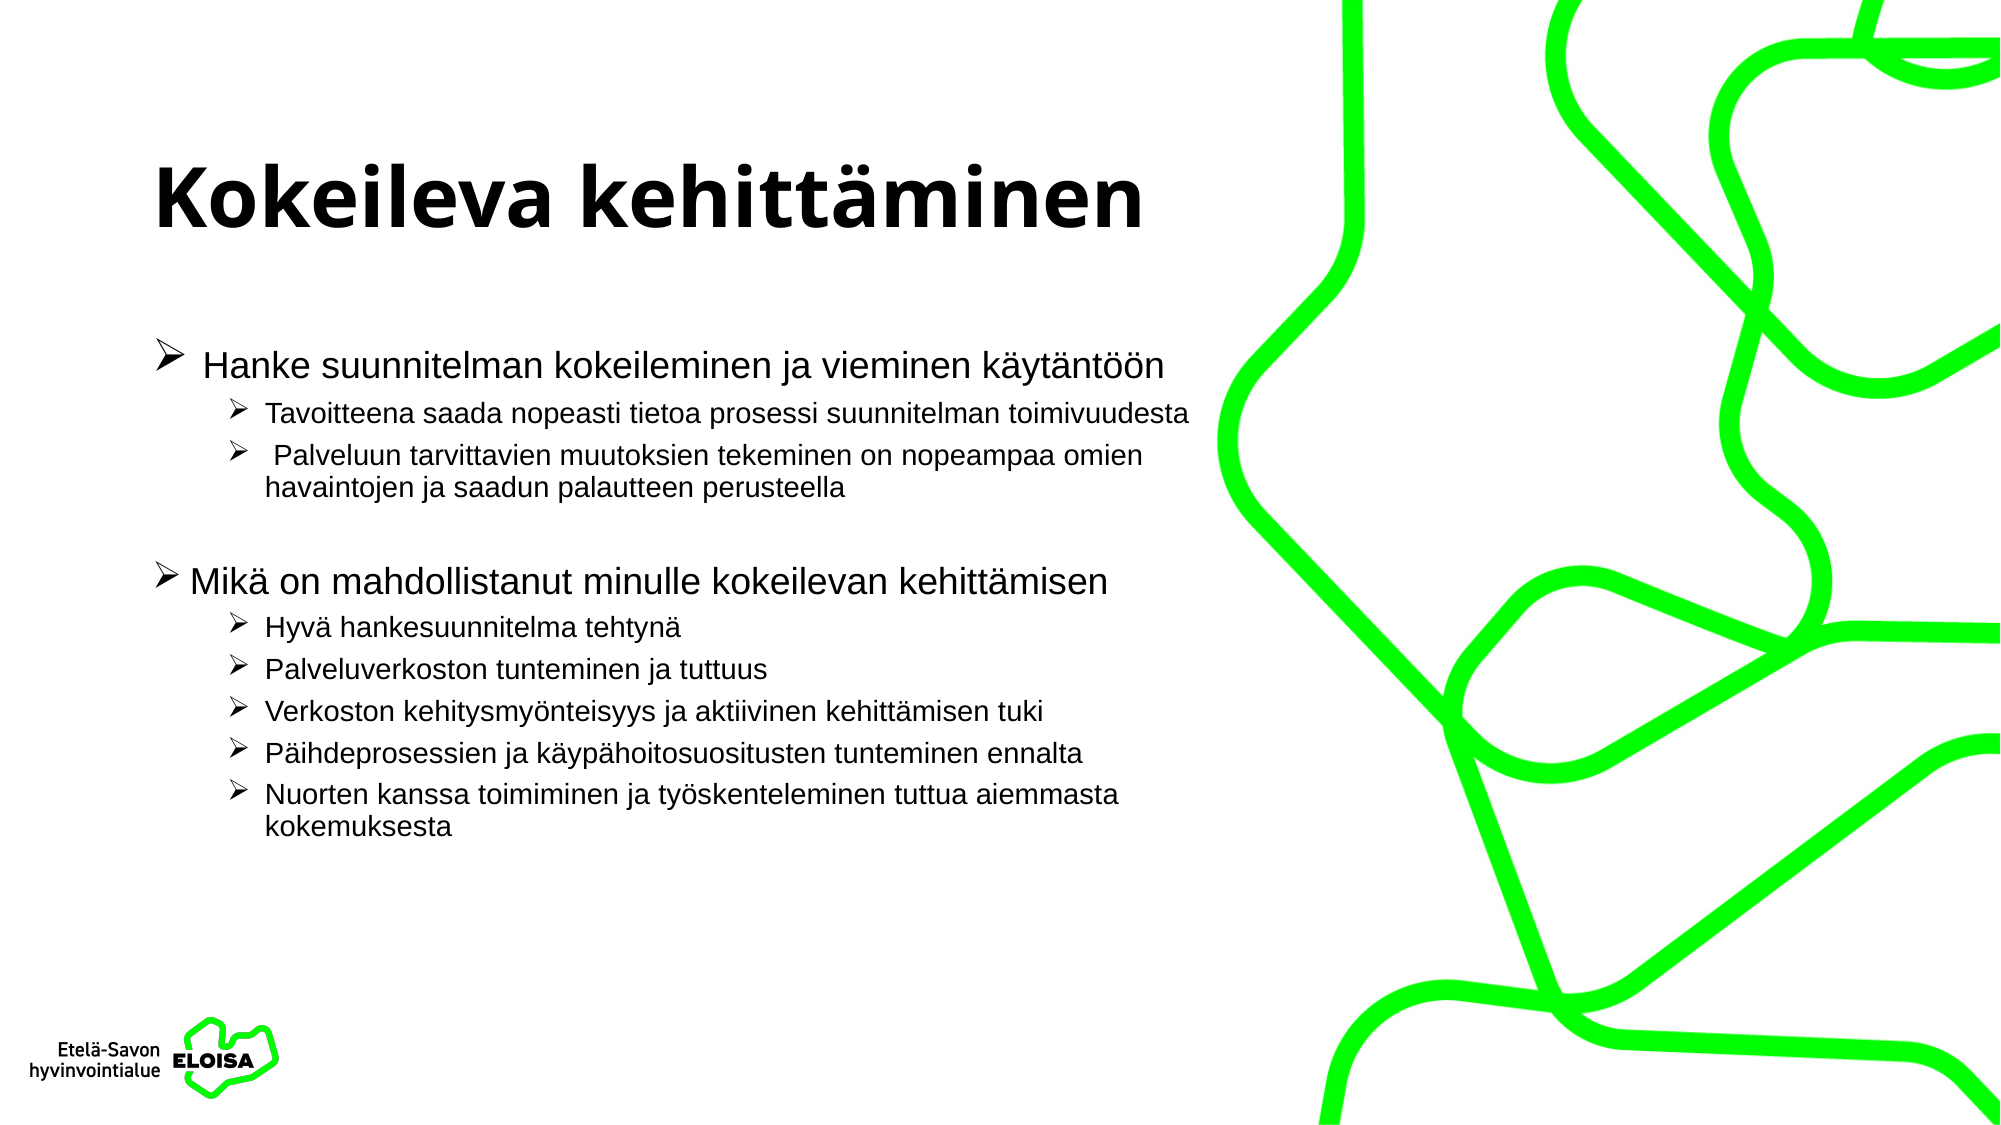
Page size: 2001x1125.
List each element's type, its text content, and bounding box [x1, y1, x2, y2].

list Hanke suunnitelman kokeileminen ja vieminen käytäntöön Tavoitteena saada nopeasti tietoa prosessi suunnitelman toimivuudesta Palveluun tarvittavien muutoksien tekeminen on nopeampaa omien havaintojen ja saadun palautteen perusteella Mikä on mahdollistanut minulle kokeilevan kehittämisen Hyvä hankesuunnitelma tehtynä Palveluverkoston tunteminen ja tuttuus Verkoston kehitysmyönteisyys ja aktiivinen kehittämisen tuki Päihdeprosessien ja käypähoitosuositusten tunteminen ennalta Nuorten kanssa toimiminen ja työskenteleminen tuttua aiemmasta kokemuksesta [137, 331, 1225, 978]
title Kokeileva kehittäminen [137, 92, 1225, 310]
picture [0, 0, 2001, 1125]
